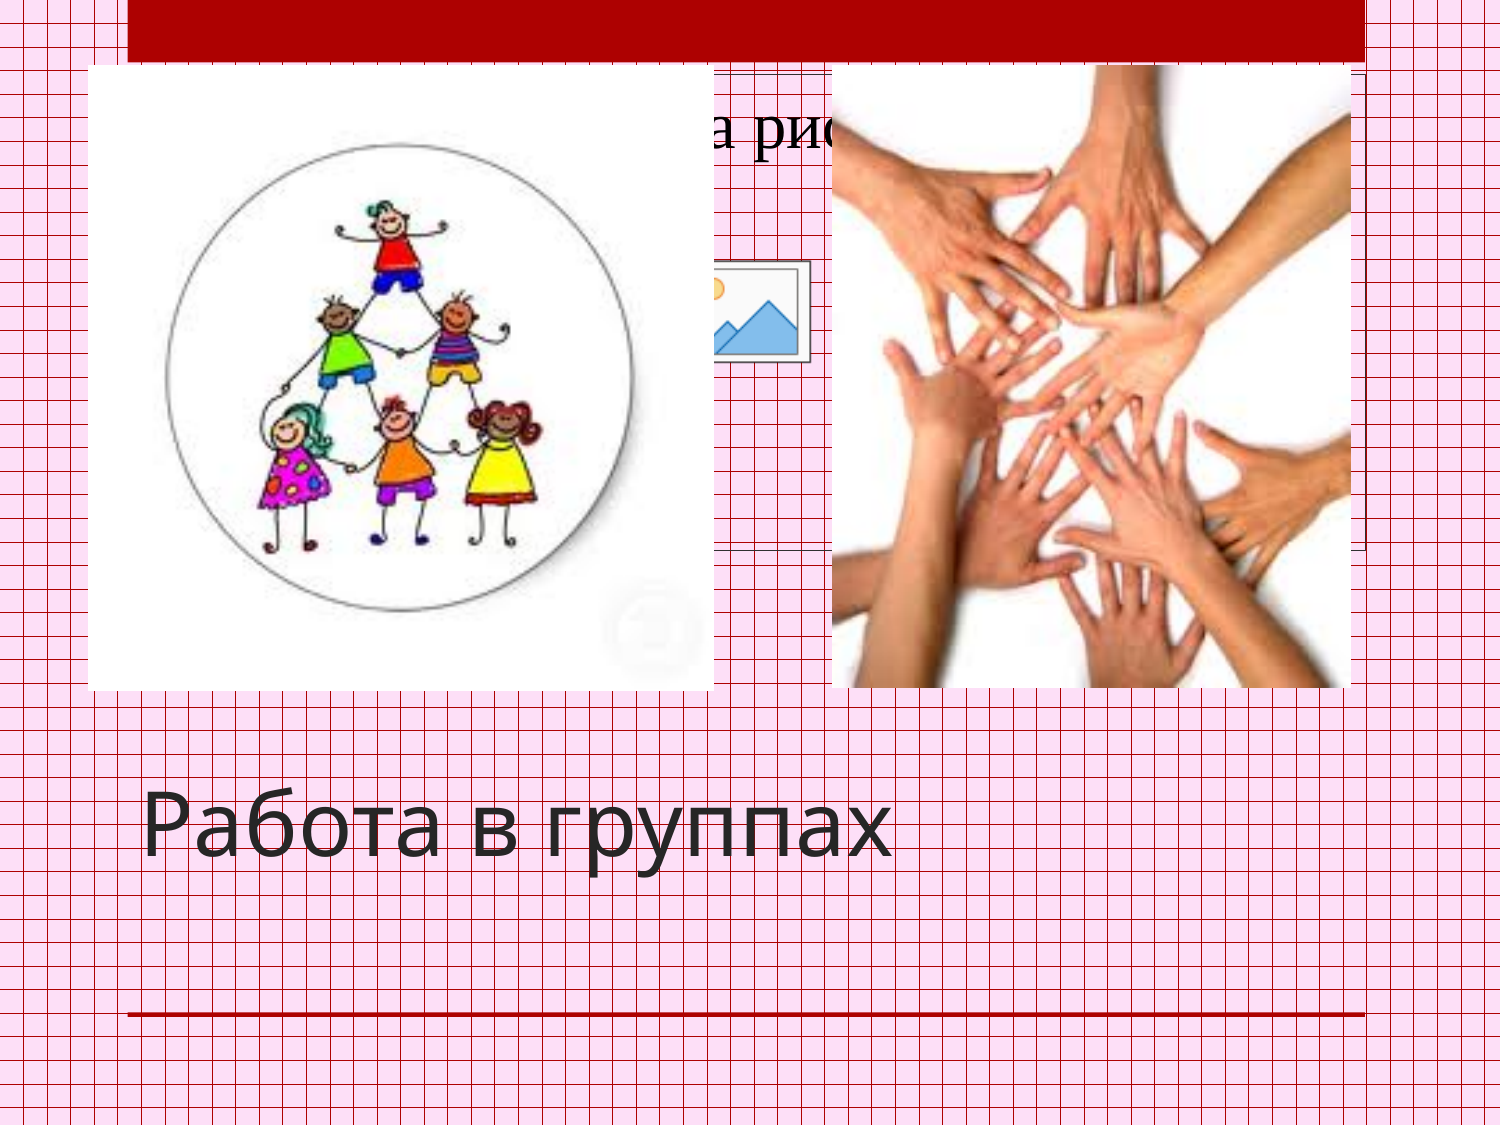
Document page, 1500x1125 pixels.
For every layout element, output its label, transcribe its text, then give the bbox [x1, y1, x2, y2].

title Работа в группах [124, 750, 1238, 1013]
picture [87, 64, 1366, 692]
